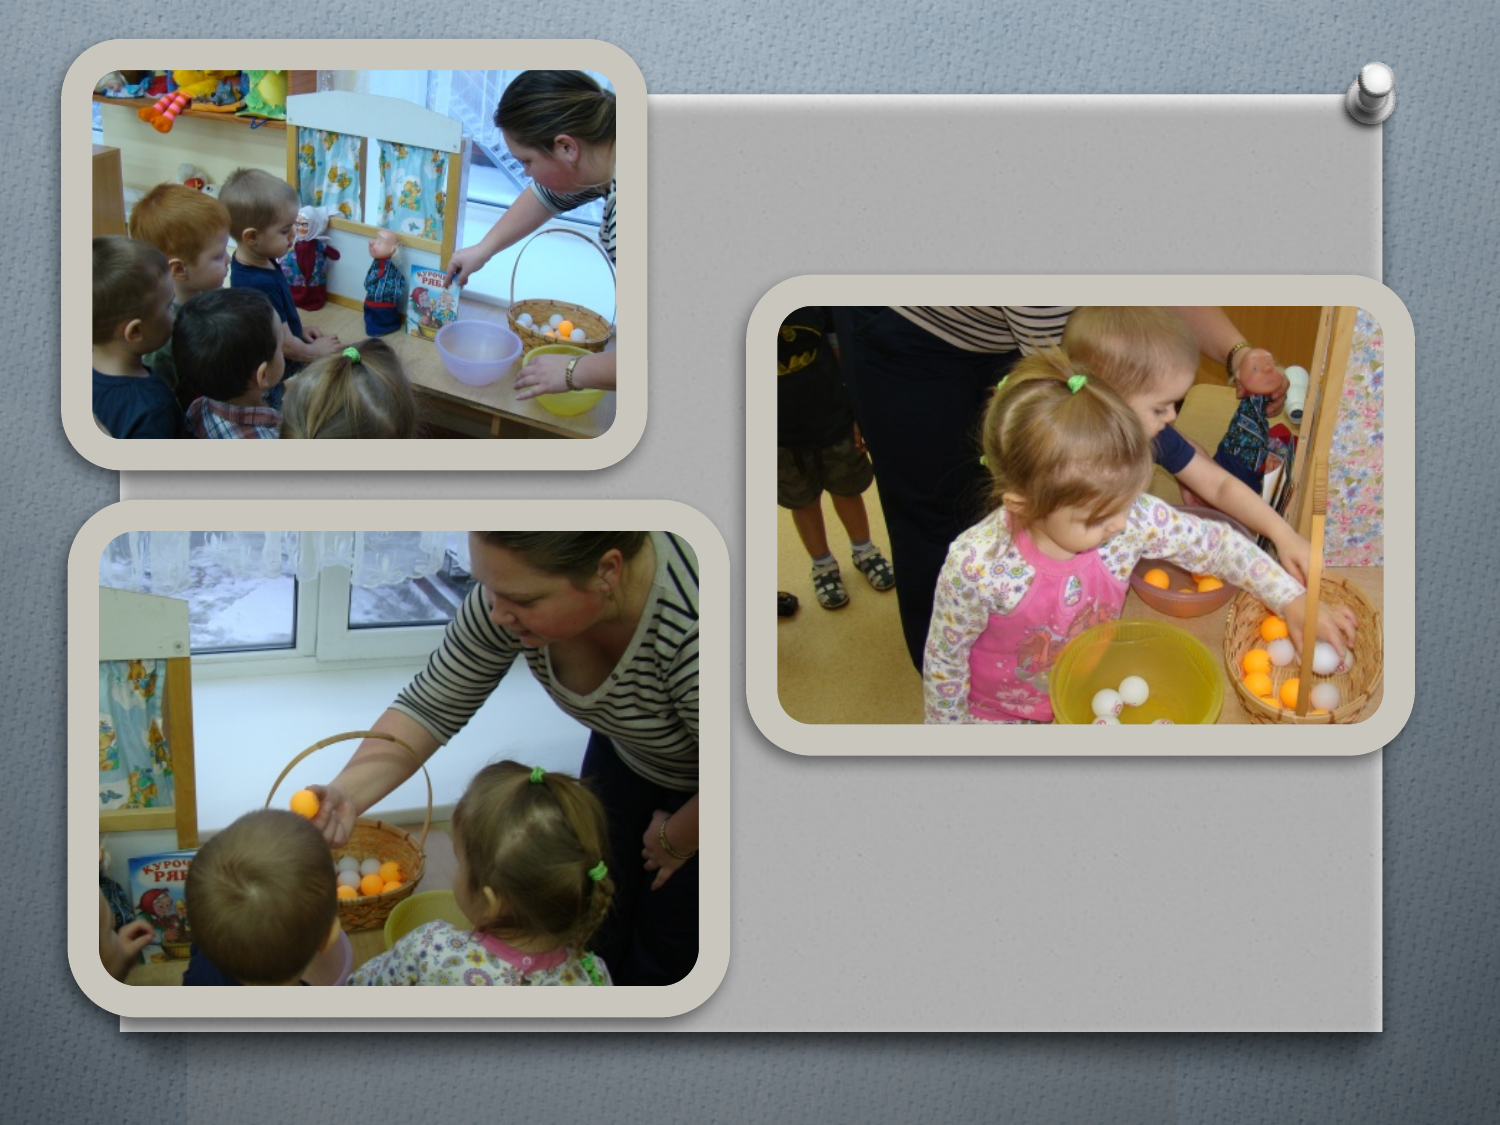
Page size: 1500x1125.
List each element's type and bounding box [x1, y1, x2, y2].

picture [108, 29, 131, 40]
picture [761, 290, 1400, 741]
picture [82, 514, 715, 1003]
picture [1317, 35, 1439, 156]
picture [76, 54, 633, 455]
